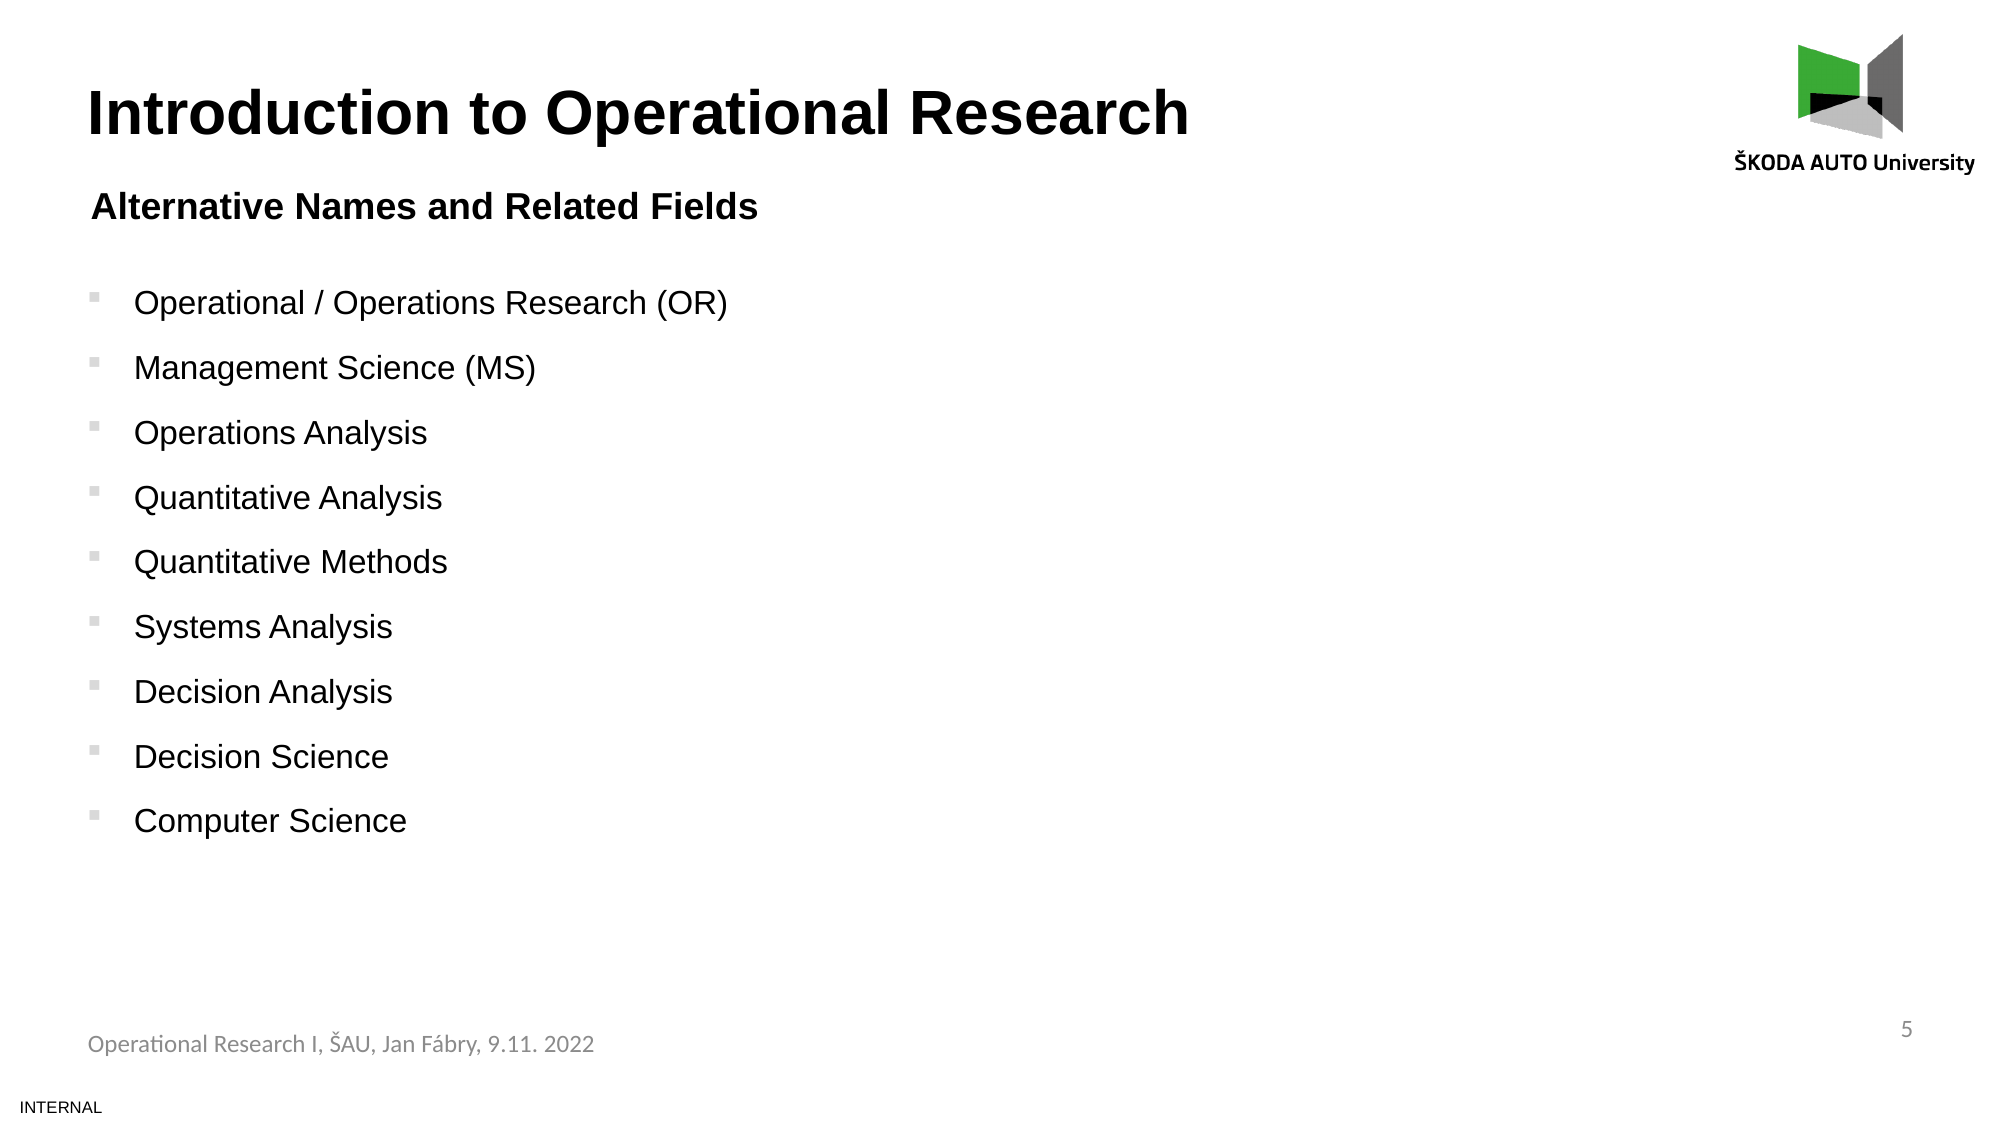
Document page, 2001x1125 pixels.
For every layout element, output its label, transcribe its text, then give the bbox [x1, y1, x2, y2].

picture [1735, 34, 1975, 175]
footer Operational Research I, ŠAU, Jan Fábry, 9.11. 2022 [72, 1012, 1148, 1073]
list Operational / Operations Research (OR) Management Science (MS) Operations Analysis Quantitative Analysis Quantitative Methods Systems Analysis Decision Analysis Decision Science Computer Science [71, 270, 1929, 890]
list Introduction to Operational Research [72, 72, 1593, 158]
slide_number 5 [1876, 1003, 1929, 1053]
list Alternative Names and Related Fields [75, 174, 1592, 236]
